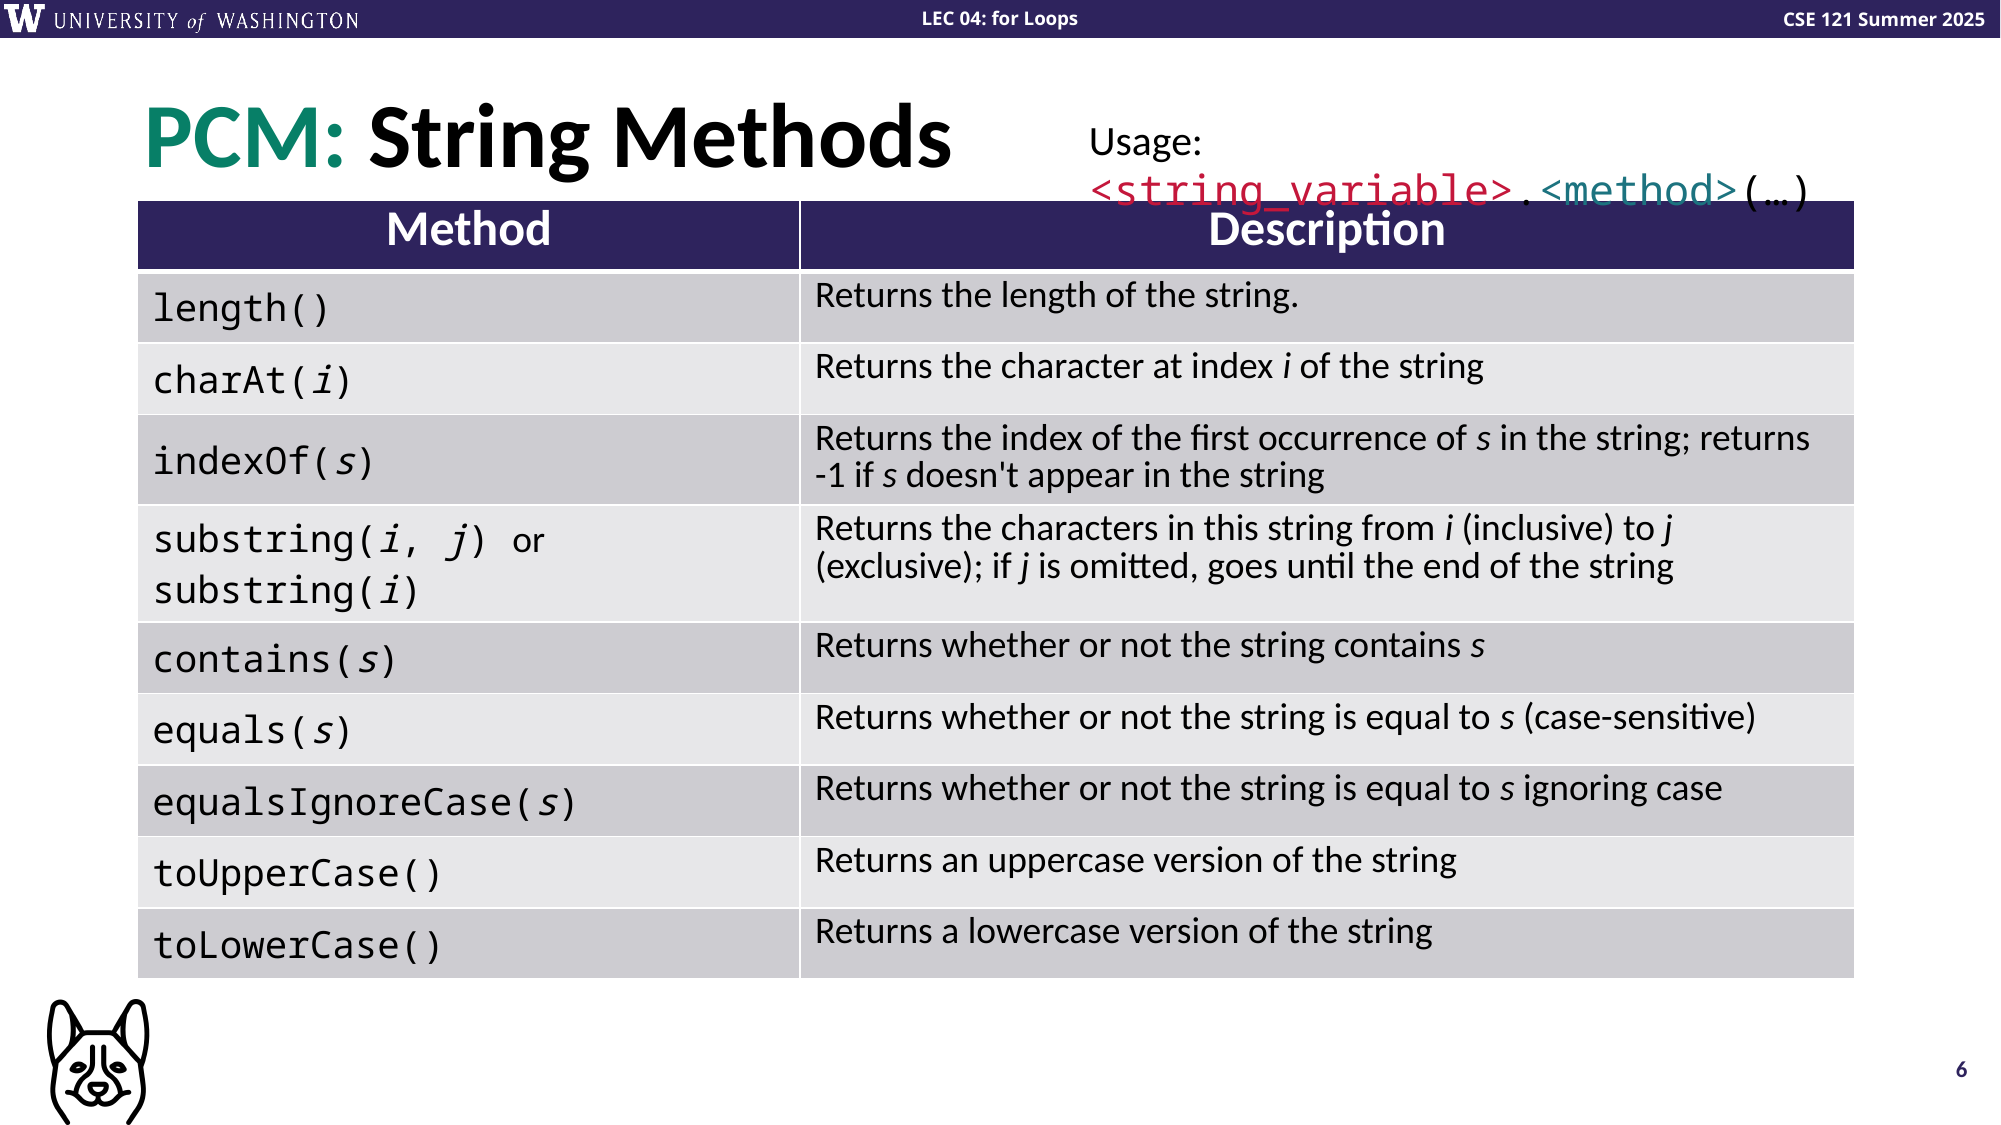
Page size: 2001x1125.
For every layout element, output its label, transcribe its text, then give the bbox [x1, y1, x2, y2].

table_cell Returns the characters in this string from i (inclusive) to j (exclusive); if j is omitted, goes until the end of the string [801, 506, 1854, 621]
table_cell charAt(i) [138, 344, 799, 414]
table_cell Returns whether or not the string contains s [801, 623, 1854, 693]
table_cell equals(s) [138, 694, 799, 764]
table_cell indexOf(s) [138, 415, 799, 504]
table_cell equalsIgnoreCase(s) [138, 766, 799, 836]
slide_number 6 [1934, 1047, 1975, 1090]
picture [4, 4, 358, 33]
text_box Usage: <string_variable>.<method>(…) [1074, 106, 1923, 222]
table_cell Returns the character at index i of the string [801, 344, 1854, 414]
table_cell toLowerCase() [138, 909, 799, 978]
table_cell Returns the length of the string. [801, 274, 1854, 342]
table_cell contains(s) [138, 623, 799, 693]
title PCM: String Methods [137, 74, 1863, 199]
table_cell length() [138, 274, 799, 342]
table_header Method [138, 201, 799, 269]
table_cell toUpperCase() [138, 837, 799, 907]
table_header Description [801, 201, 1854, 269]
picture [35, 999, 162, 1125]
table_cell Returns whether or not the string is equal to s ignoring case [801, 766, 1854, 836]
table_cell Returns the index of the first occurrence of s in the string; returns -1 if s doesn't appear in the string [801, 415, 1854, 504]
table_cell Returns an uppercase version of the string [801, 837, 1854, 907]
table_cell Returns whether or not the string is equal to s (case-sensitive) [801, 694, 1854, 764]
table_cell Returns a lowercase version of the string [801, 909, 1854, 978]
table_cell substring(i, j) or substring(i) [138, 506, 799, 621]
